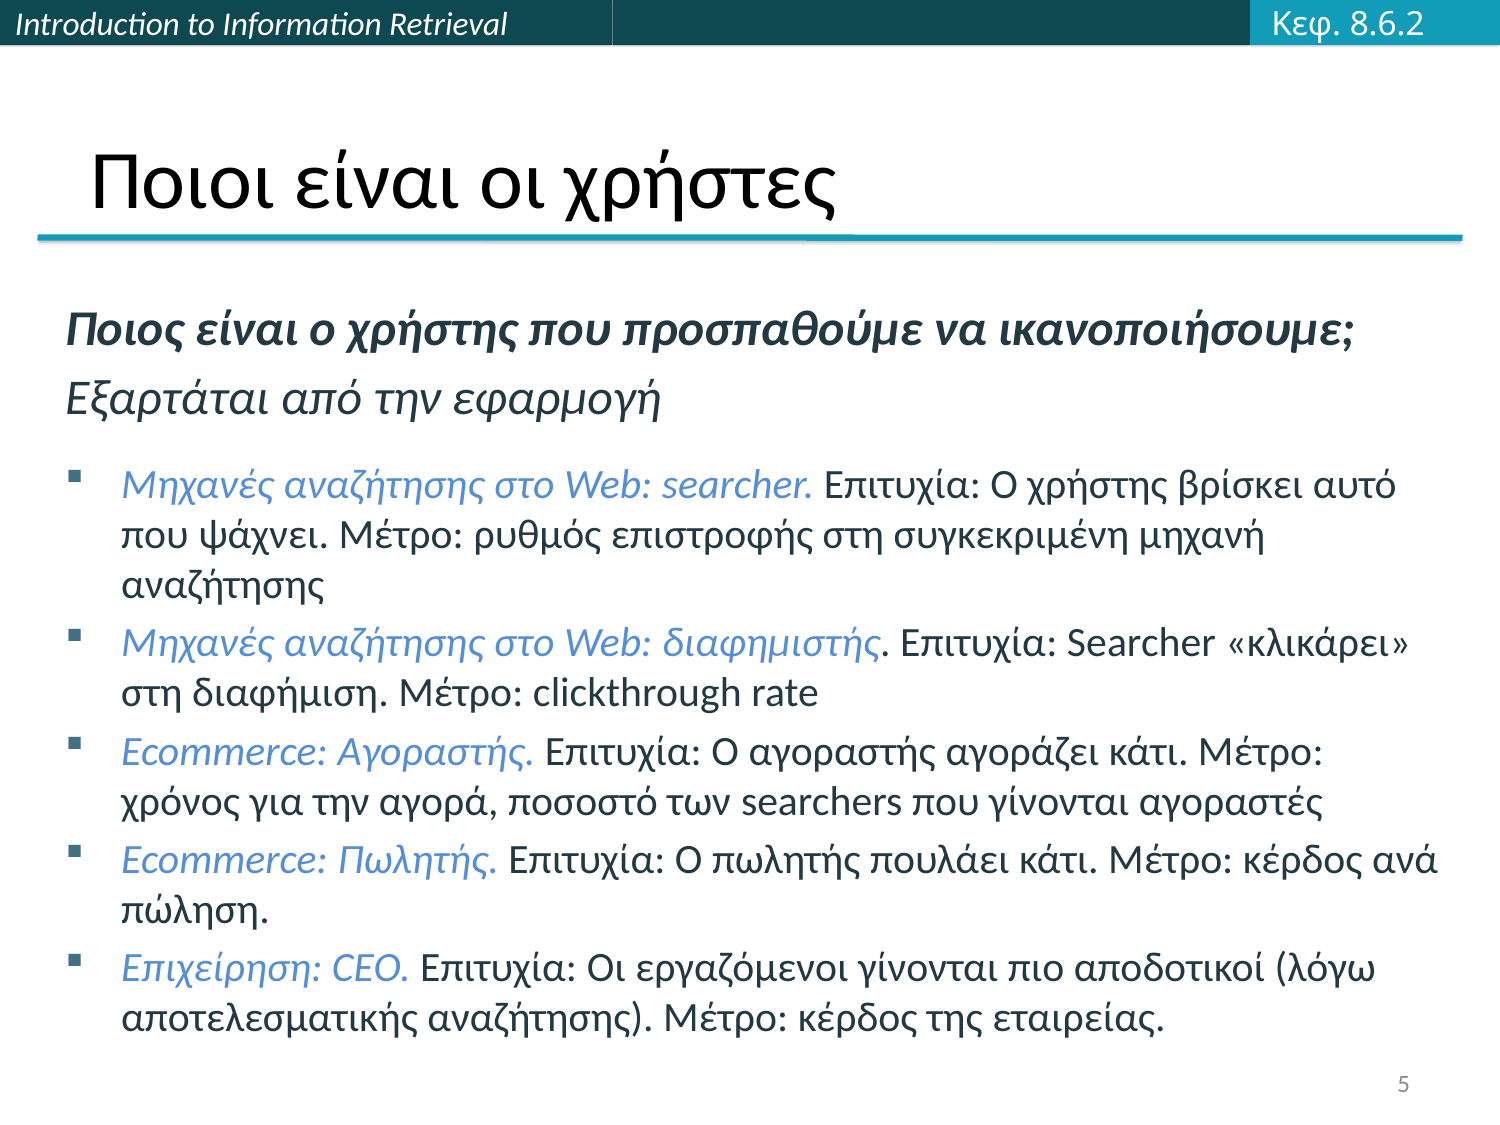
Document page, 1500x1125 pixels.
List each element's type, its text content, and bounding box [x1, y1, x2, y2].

slide_number 5 [1074, 1062, 1425, 1103]
list Ποιος είναι ο χρήστης που προσπαθούμε να ικανοποιήσουμε; Εξαρτάται από την εφαρμογή Μηχανές αναζήτησης στο Web: searcher. Επιτυχία: Ο χρήστης βρίσκει αυτό που ψάχνει. Μέτρο: ρυθμός επιστροφής στη συγκεκριμένη μηχανή αναζήτησης Μηχανές αναζήτησης στο Web: διαφημιστής. Επιτυχία: Searcher «κλικάρει» στη διαφήμιση. Μέτρο: clickthrough rate Ecommerce: Αγοραστής. Επιτυχία: Ο αγοραστής αγοράζει κάτι. Μέτρο: χρόνος για την αγορά, ποσοστό των searchers που γίνονται αγοραστές Ecommerce: Πωλητής. Επιτυχία: Ο πωλητής πουλάει κάτι. Μέτρο: κέρδος ανά πώληση. Επιχείρηση: CEO. Επιτυχία: Οι εργαζόμενοι γίνονται πιο αποδοτικοί (λόγω αποτελεσματικής αναζήτησης). Μέτρο: κέρδος της εταιρείας. [49, 287, 1463, 601]
title Ποιοι είναι οι χρήστες [74, 44, 1426, 233]
text_box Κεφ. 8.6.2 [1256, 0, 1440, 50]
